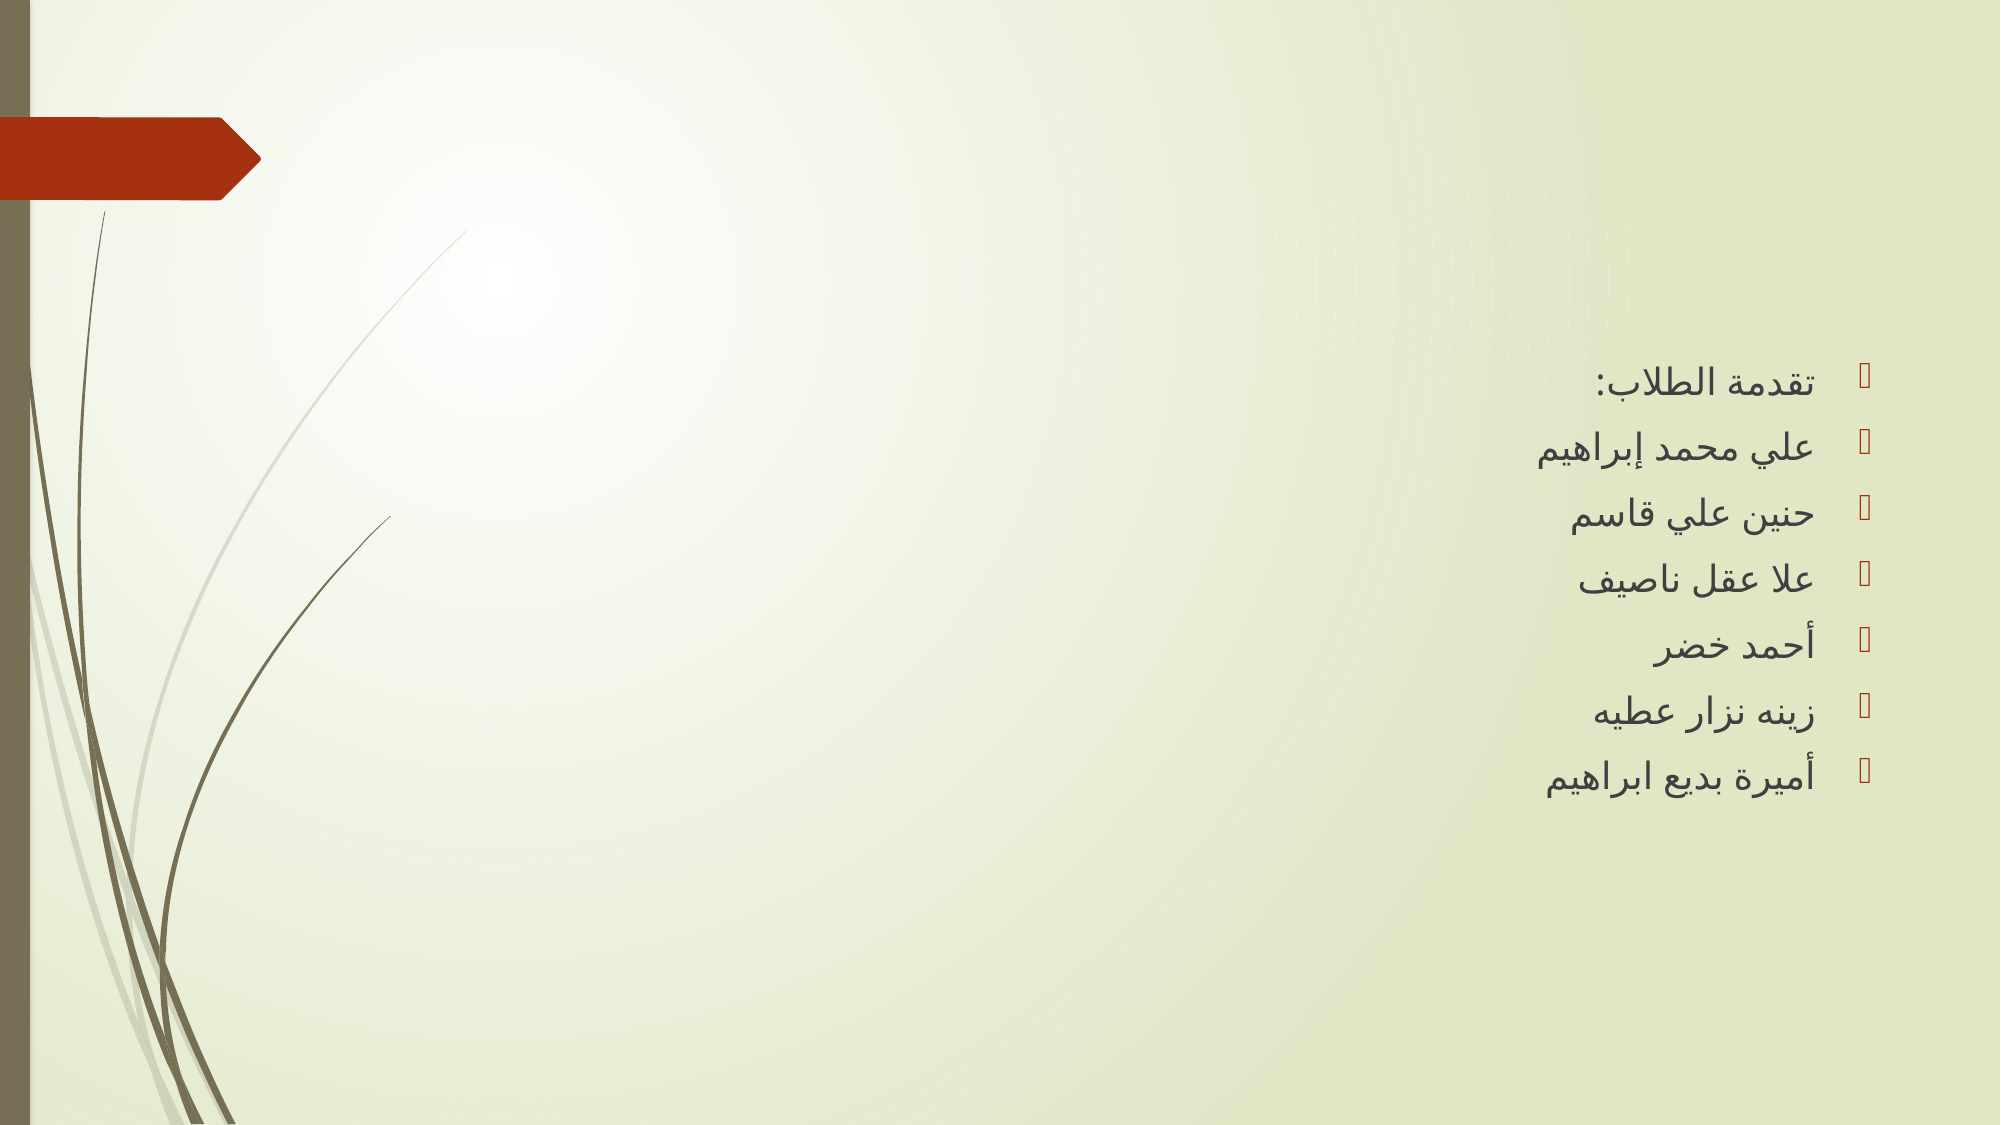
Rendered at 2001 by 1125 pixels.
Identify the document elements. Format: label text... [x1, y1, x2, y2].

list تقدمة الطلاب: علي محمد إبراهيم حنين علي قاسم علا عقل ناصيف أحمد خضر زينه نزار عطيه أميرة بديع ابراهيم [424, 350, 1888, 970]
